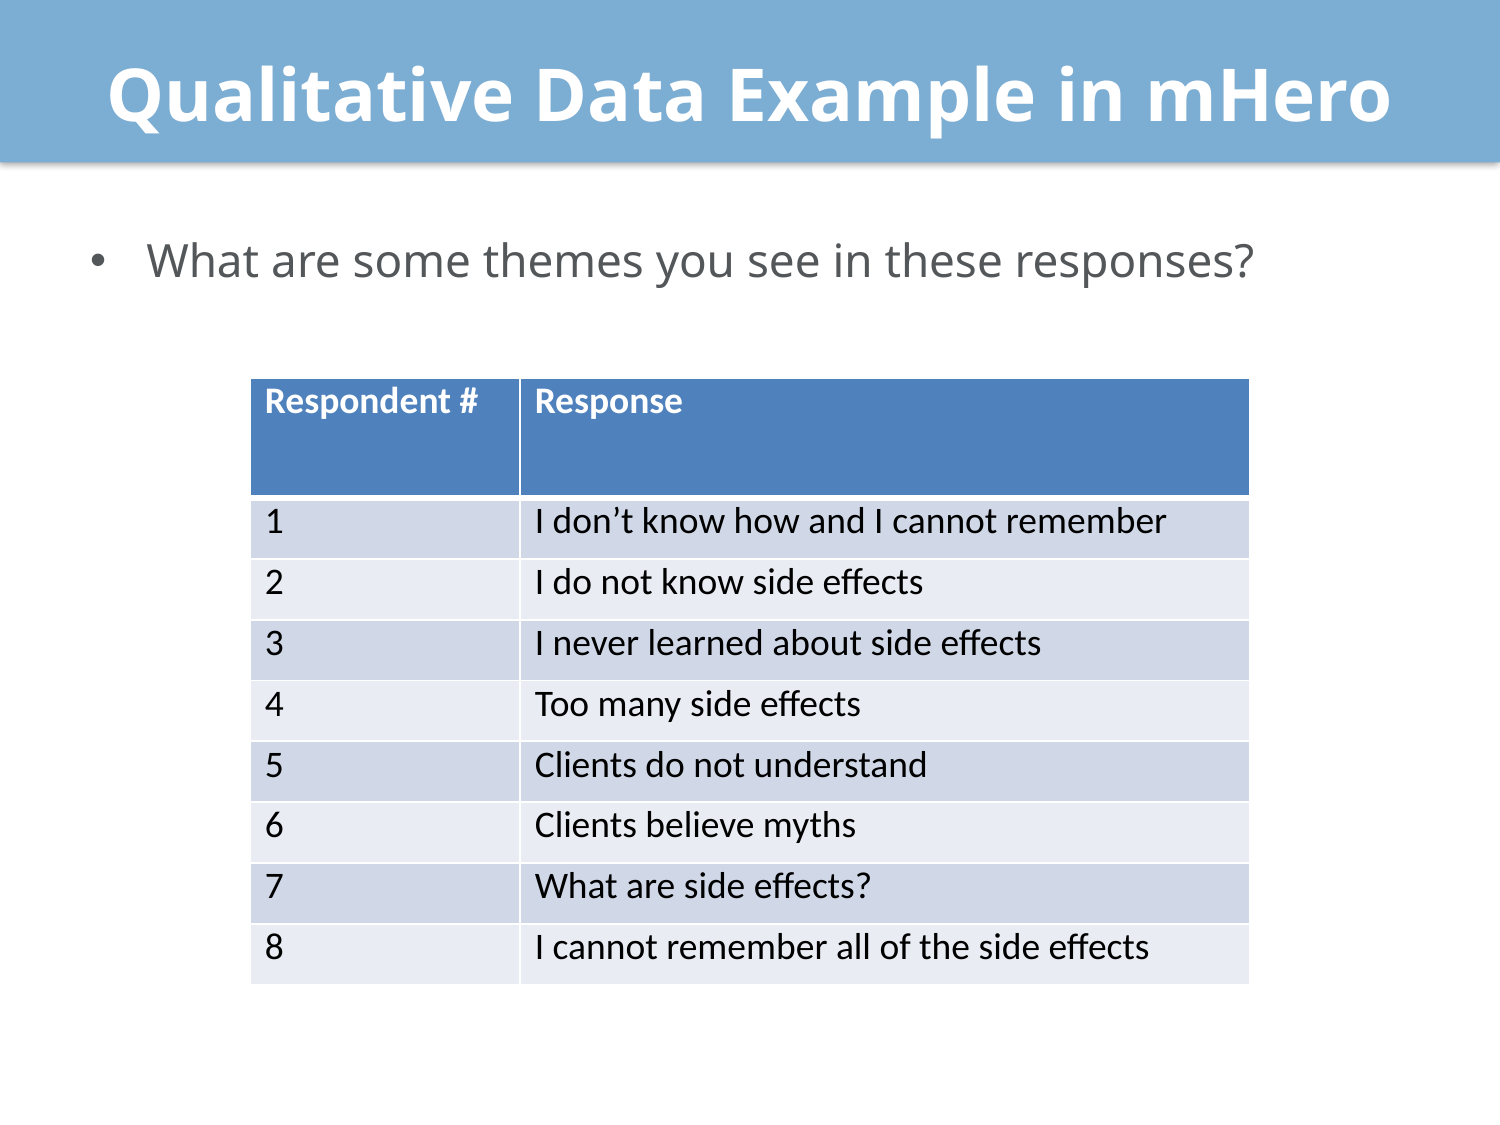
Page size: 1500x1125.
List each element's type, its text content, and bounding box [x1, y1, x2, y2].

table_cell 3 [251, 621, 519, 680]
table_cell Clients do not understand [521, 742, 1249, 801]
table_cell 8 [251, 925, 519, 984]
table_cell I don’t know how and I cannot remember [521, 501, 1249, 558]
table_cell I cannot remember all of the side effects [521, 925, 1249, 984]
table_cell Clients believe myths [521, 803, 1249, 862]
table_cell 4 [251, 681, 519, 740]
table_header Response [521, 379, 1249, 495]
list What are some themes you see in these responses? [75, 224, 1425, 1005]
table_cell 1 [251, 501, 519, 558]
table_cell What are side effects? [521, 864, 1249, 923]
table_cell I never learned about side effects [521, 621, 1249, 680]
table_cell Too many side effects [521, 681, 1249, 740]
table_cell 7 [251, 864, 519, 923]
table_cell 5 [251, 742, 519, 801]
table_cell 2 [251, 560, 519, 619]
table_header Respondent # [251, 379, 519, 495]
table_cell 6 [251, 803, 519, 862]
title Qualitative Data Example in mHero [75, 22, 1425, 163]
table_cell I do not know side effects [521, 560, 1249, 619]
